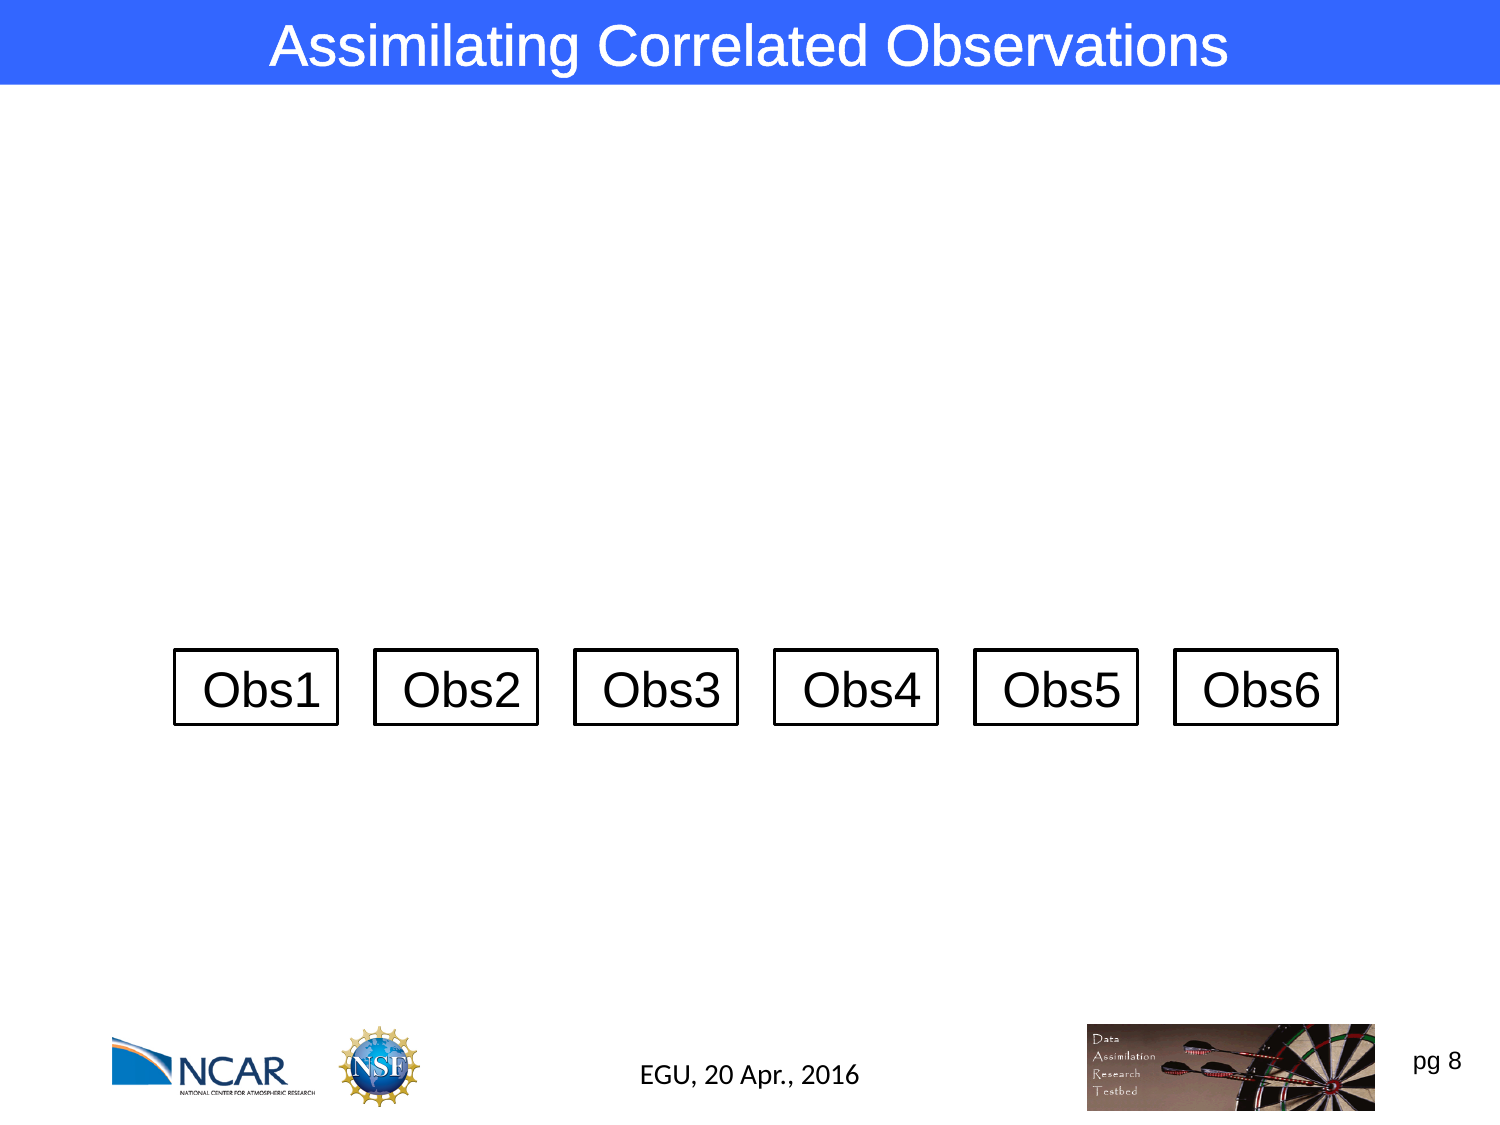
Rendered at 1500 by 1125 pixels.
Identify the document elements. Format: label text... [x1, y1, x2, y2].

picture [112, 1037, 315, 1095]
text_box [574, 649, 738, 726]
picture [1087, 1024, 1375, 1111]
footer EGU, 20 Apr., 2016 [512, 1042, 988, 1103]
picture [337, 1024, 421, 1108]
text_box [974, 649, 1138, 726]
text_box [374, 649, 538, 726]
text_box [174, 649, 338, 726]
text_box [1174, 649, 1338, 787]
text_box Assimilating Correlated Observations [0, 0, 1500, 85]
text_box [774, 649, 938, 726]
